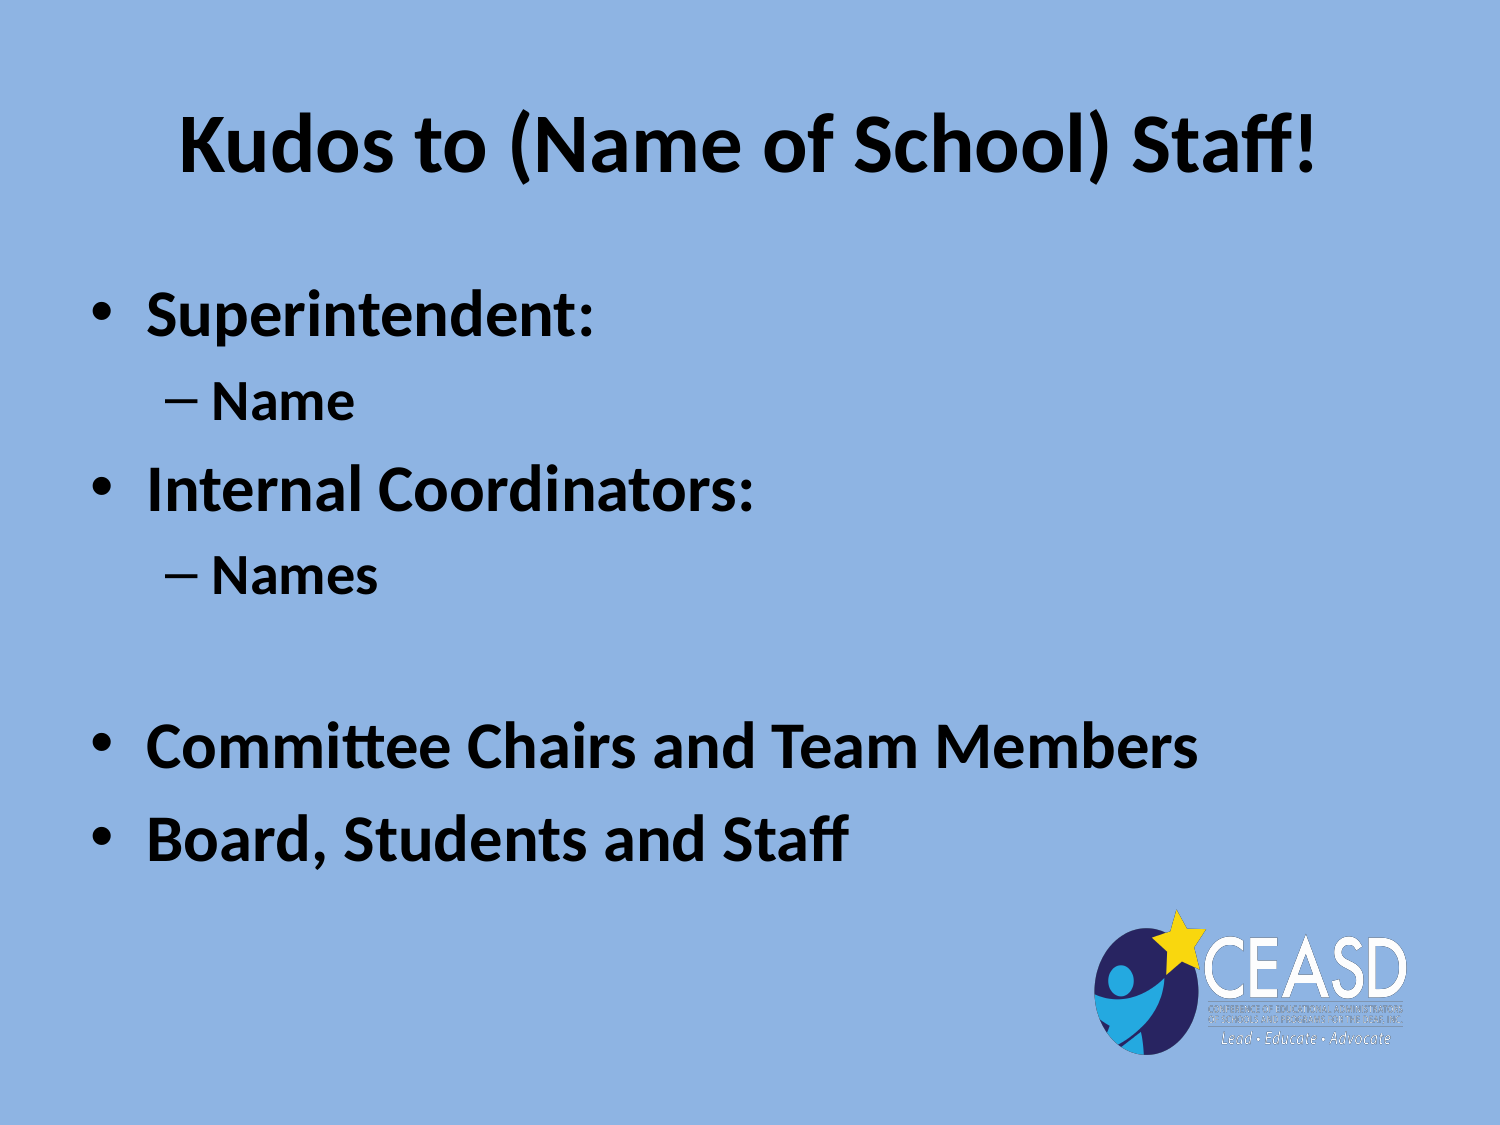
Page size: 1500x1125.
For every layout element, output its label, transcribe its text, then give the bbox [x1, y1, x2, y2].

title Kudos to (Name of School) Staff! [75, 45, 1425, 233]
picture [1082, 900, 1418, 1071]
list Superintendent: Name Internal Coordinators: Names Committee Chairs and Team Members Board, Students and Staff [75, 262, 1425, 1005]
